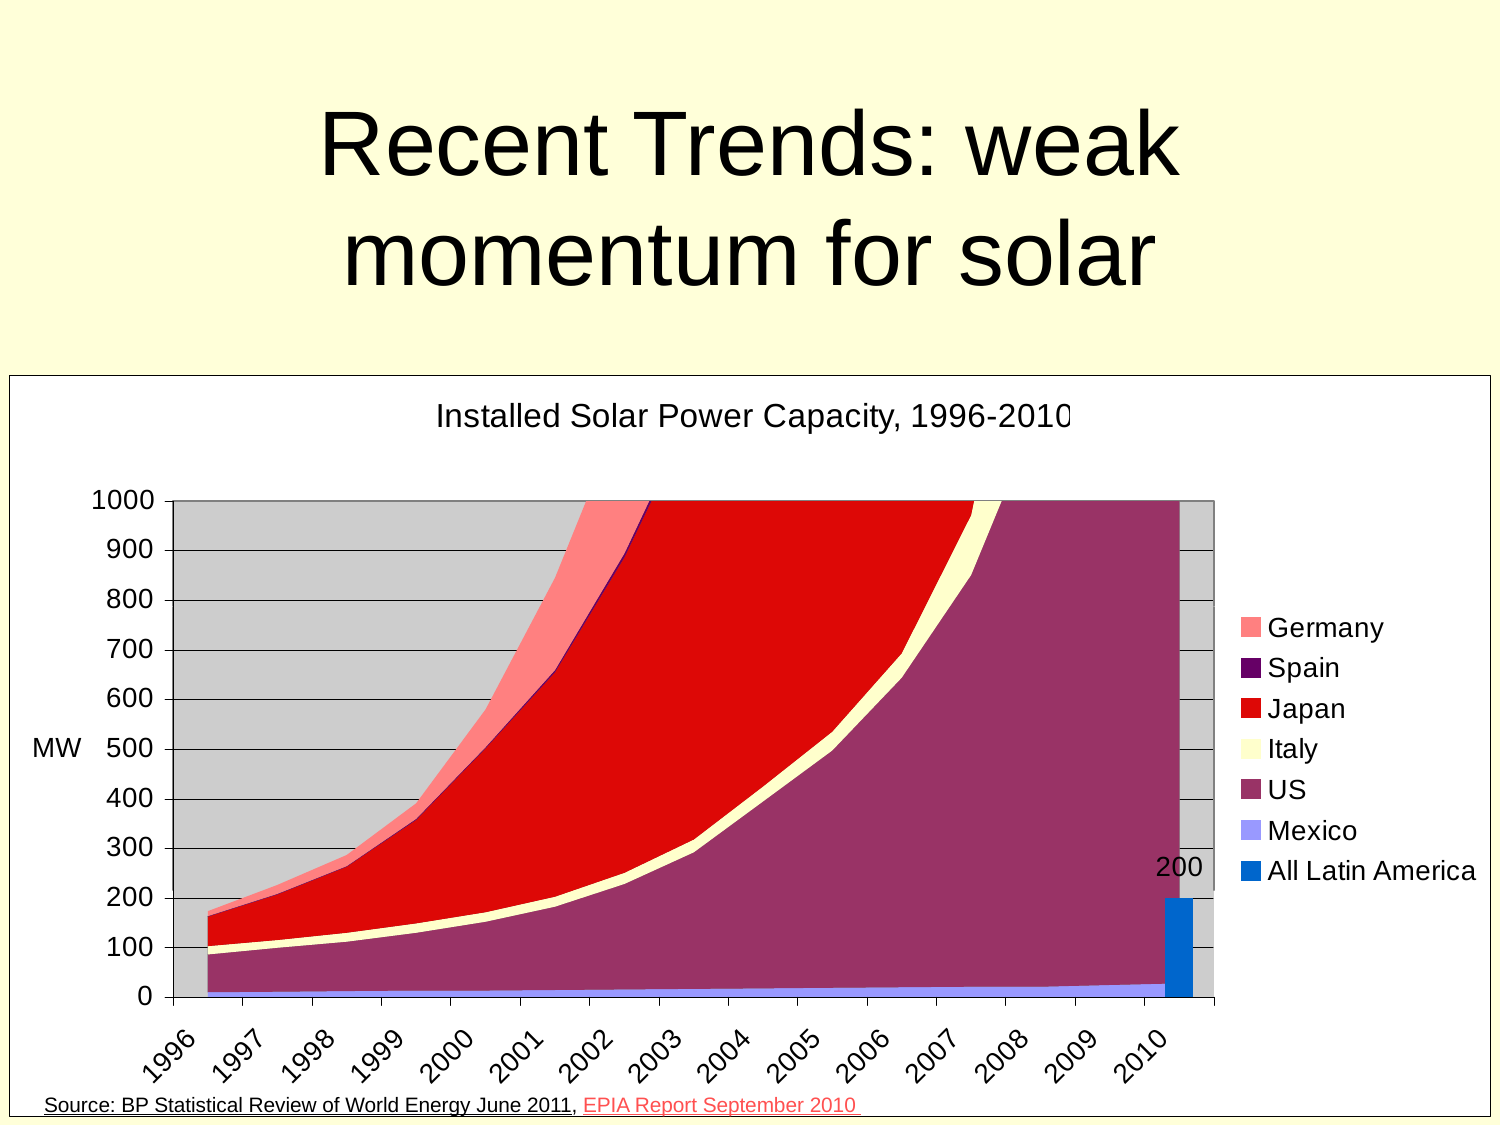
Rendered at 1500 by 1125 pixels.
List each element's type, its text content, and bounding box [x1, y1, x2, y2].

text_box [0, 365, 1500, 1125]
title Recent Trends: weak momentum for solar [112, 99, 1388, 288]
